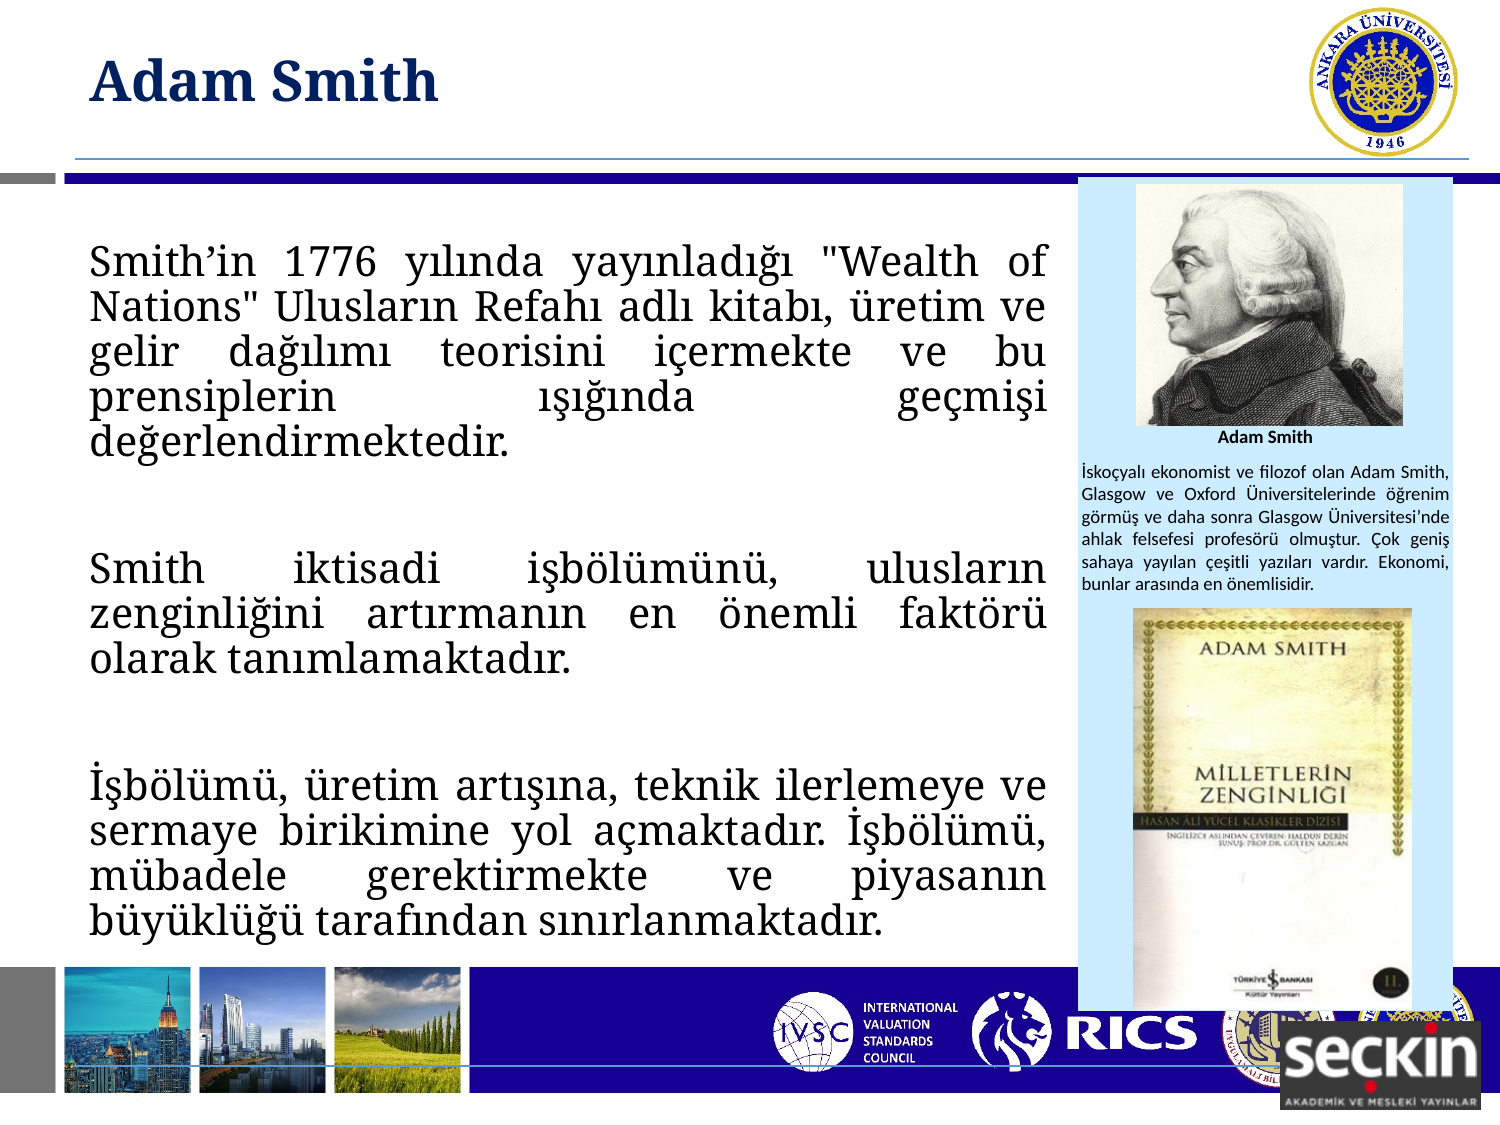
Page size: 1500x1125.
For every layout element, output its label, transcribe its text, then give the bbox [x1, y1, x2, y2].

title Adam Smith [75, 45, 1425, 158]
list Smith’in 1776 yılında yayınladığı "Wealth of Nations" Ulusların Refahı adlı kitabı, üretim ve gelir dağılımı teorisini içermekte ve bu prensiplerin ışığında geçmişi değerlendirmektedir. Smith iktisadi işbölümünü, ulusların zenginliğini artırmanın en önemli faktörü olarak tanımlamaktadır. İşbölümü, üretim artışına, teknik ilerlemeye ve sermaye birikimine yol açmaktadır. İşbölümü, mübadele gerektirmekte ve piyasanın büyüklüğü tarafından sınırlanmaktadır. [75, 232, 1063, 1065]
text_box Adam Smith İskoçyalı ekonomist ve filozof olan Adam Smith, Glasgow ve Oxford Üniversitelerinde öğrenim görmüş ve daha sonra Glasgow Üniversitesi’nde ahlak felsefesi profesörü olmuştur. Çok geniş sahaya yayılan çeşitli yazıları vardır. Ekonomi, bunlar arasında en önemlisidir. [1078, 177, 1453, 1011]
picture [0, 0, 1500, 1125]
title Adam Smith [75, 160, 1425, 192]
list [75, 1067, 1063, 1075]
